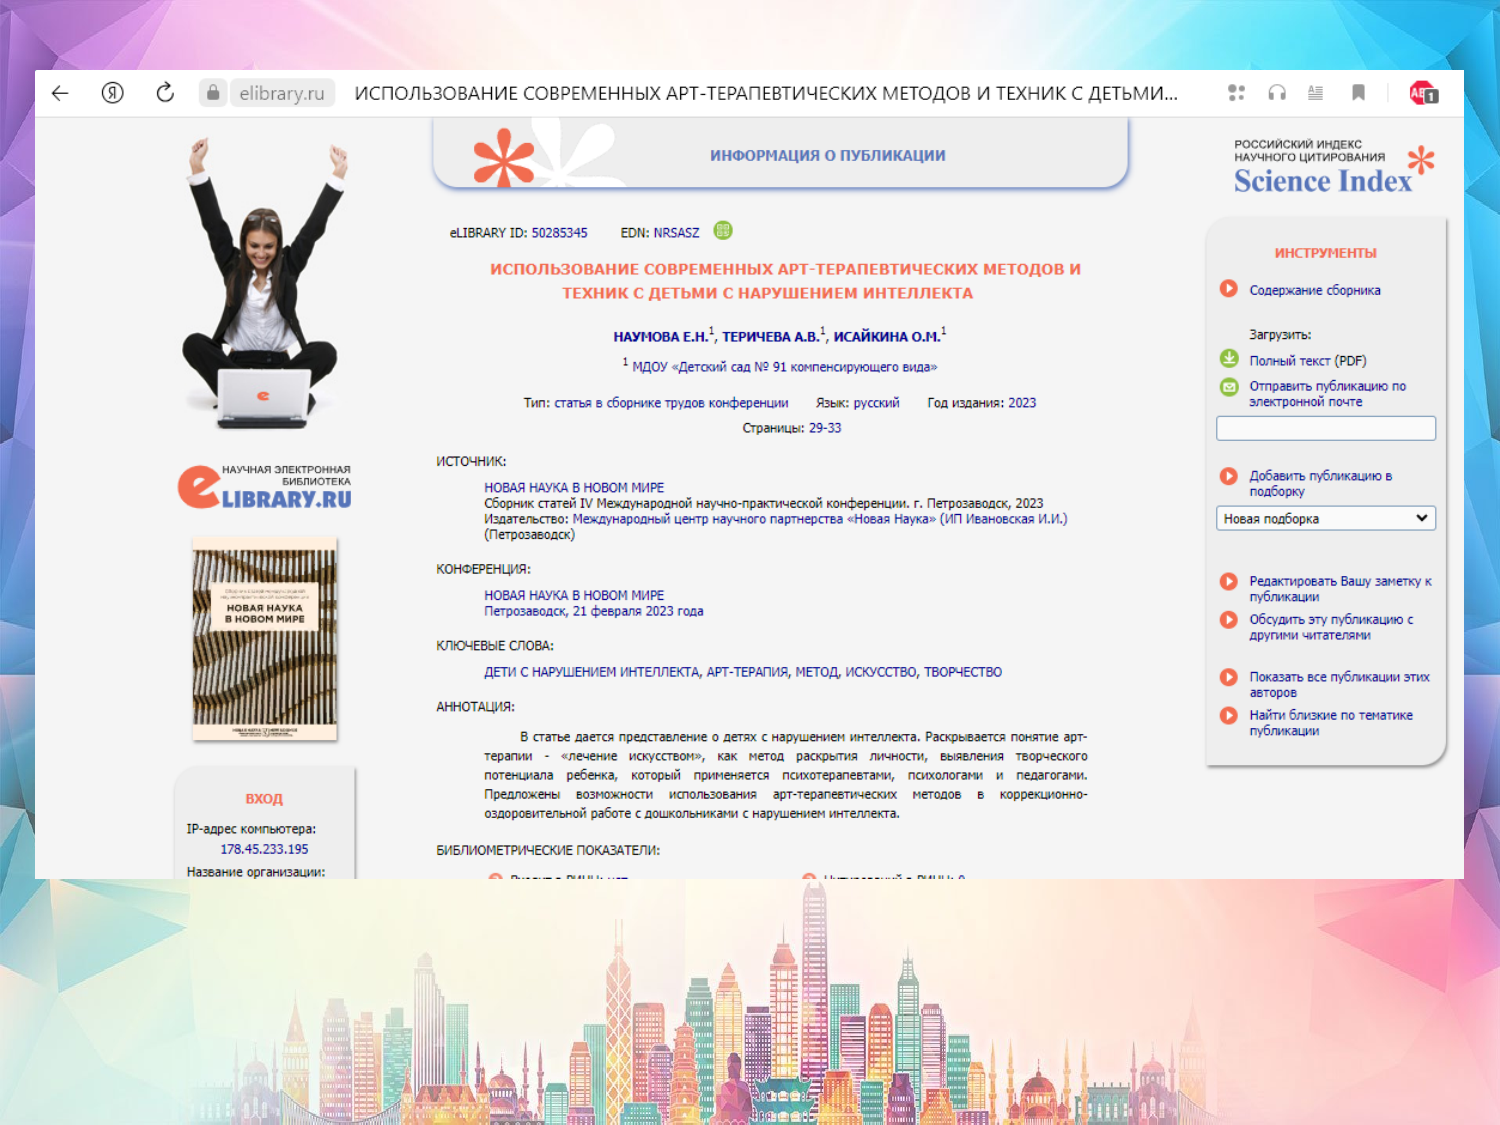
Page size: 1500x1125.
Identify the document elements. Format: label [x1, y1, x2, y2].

list [34, 70, 1464, 880]
picture [0, 0, 1500, 1125]
